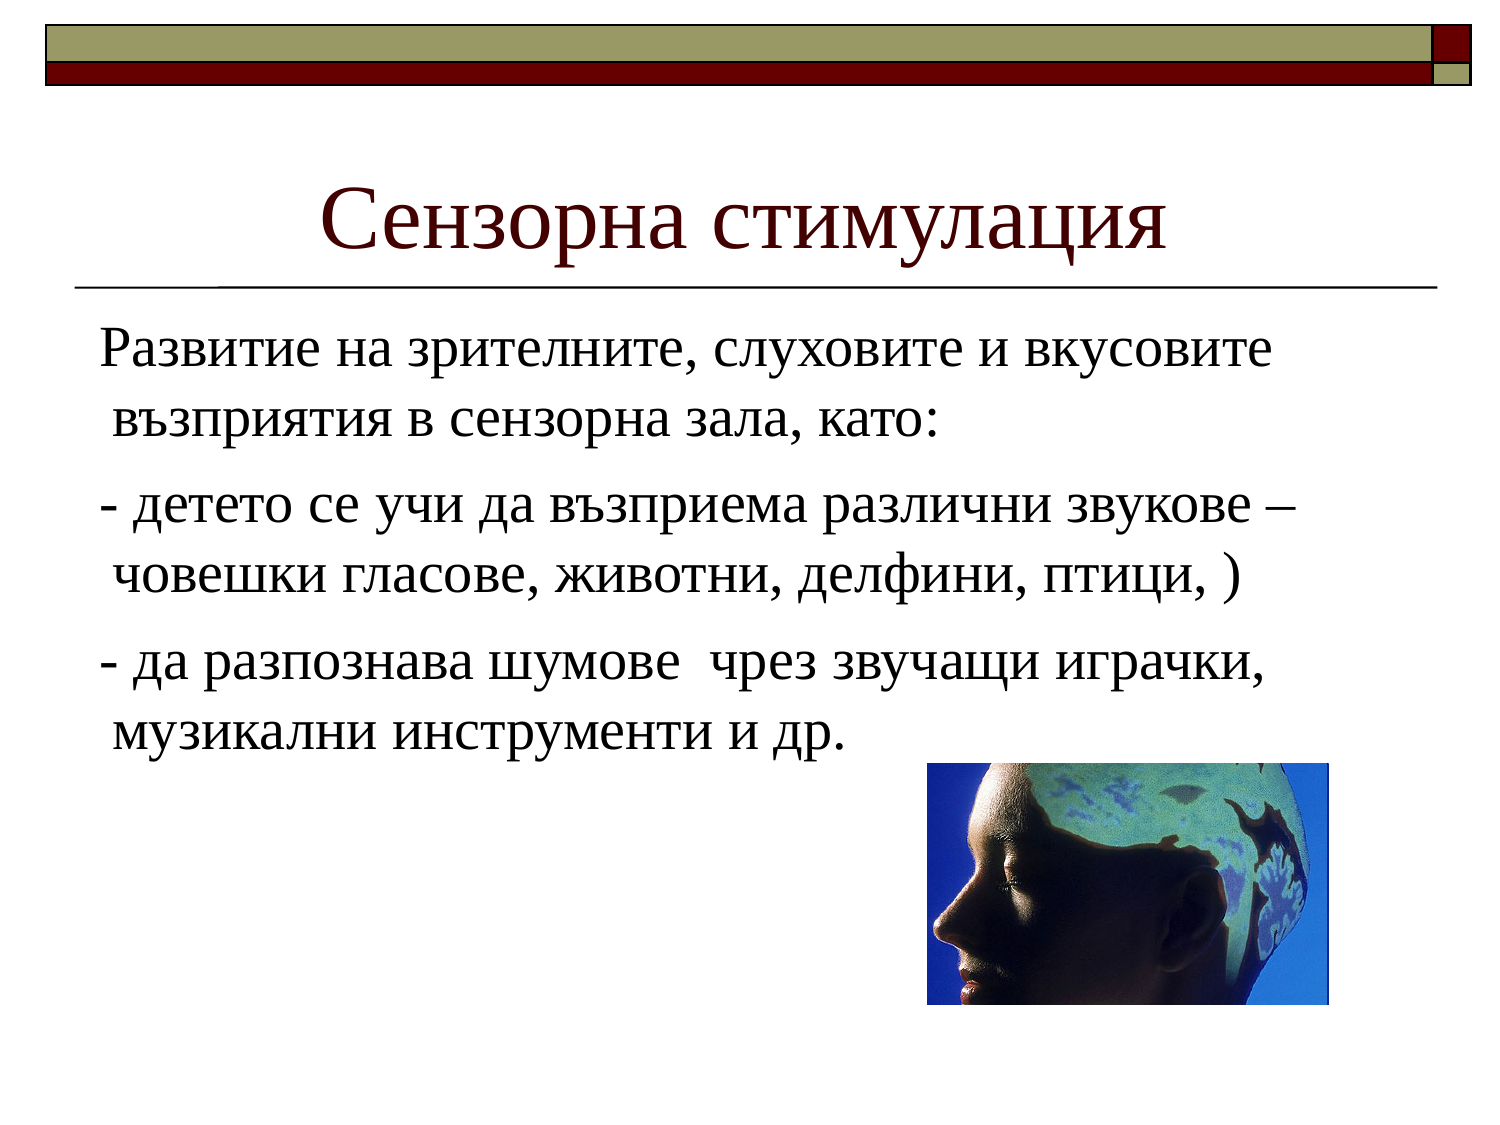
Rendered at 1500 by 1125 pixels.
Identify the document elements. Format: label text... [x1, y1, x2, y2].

list Развитие на зрителните, слуховите и вкусовите възприятия в сензорна зала, като: - детето се учи да възприема различни звукове – човешки гласове, животни, делфини, птици, ) - да разпознава шумове чрез звучащи играчки, музикални инструменти и др. [41, 299, 1459, 1094]
title Сензорна стимулация [75, 87, 1425, 275]
picture [926, 763, 1330, 1005]
